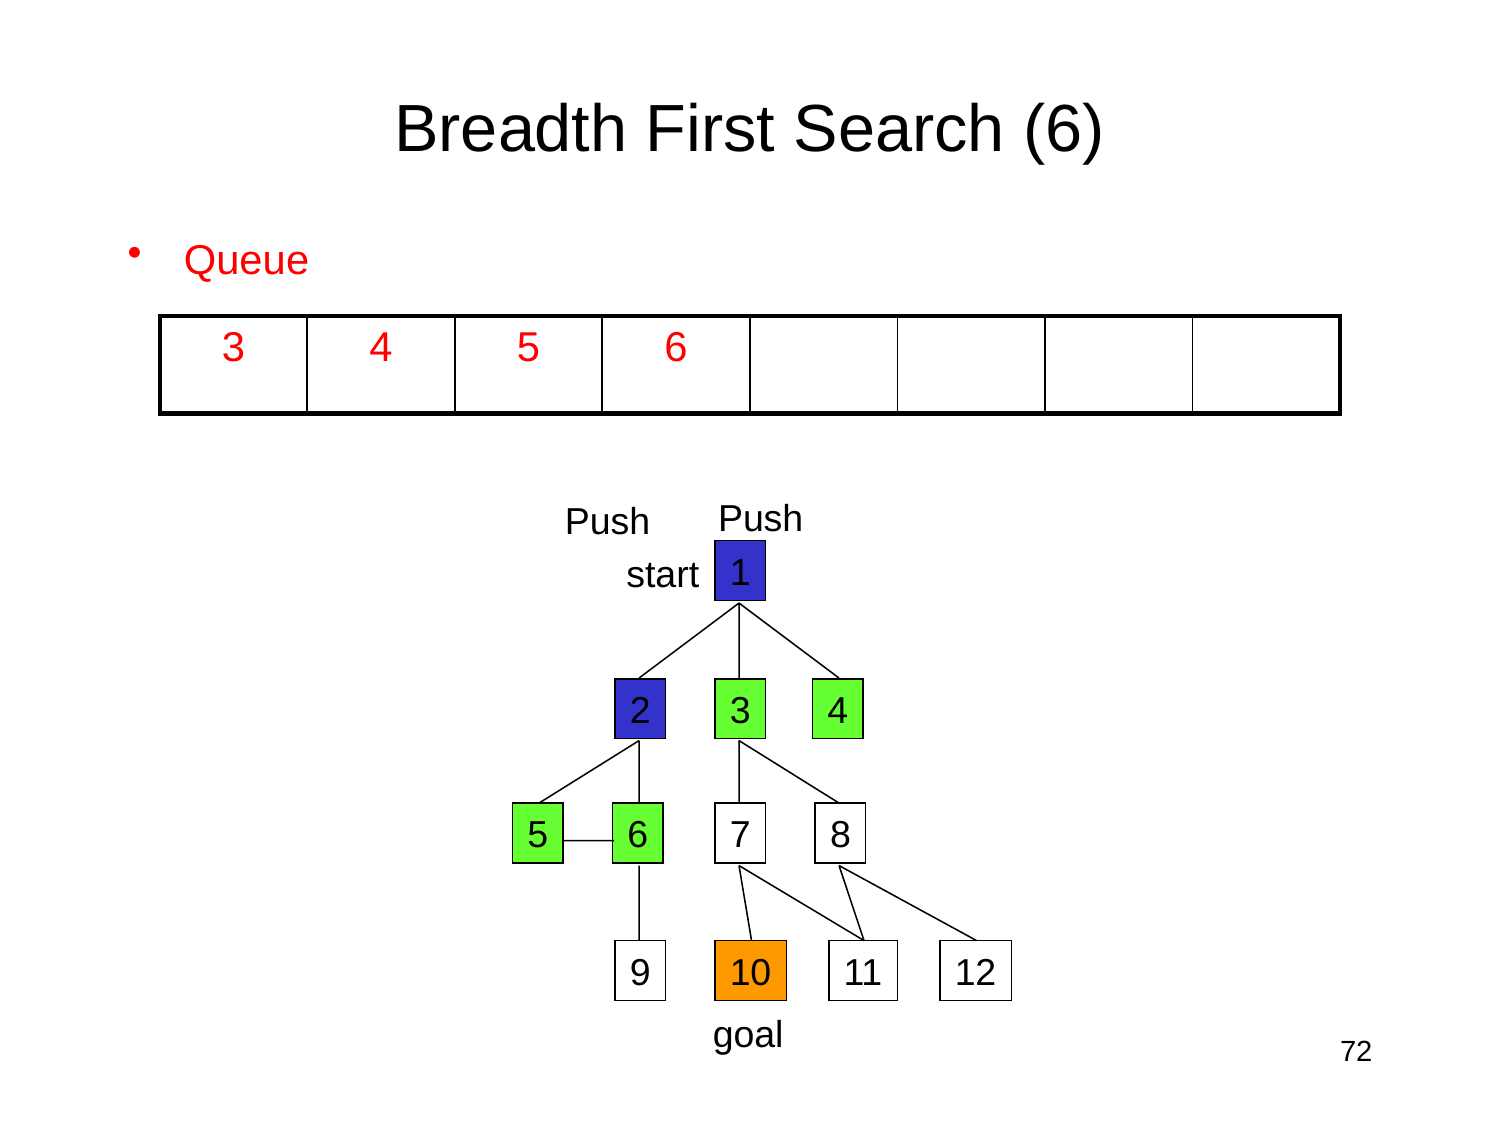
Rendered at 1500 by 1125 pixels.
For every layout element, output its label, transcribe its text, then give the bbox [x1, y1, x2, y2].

text_box 6 [612, 803, 663, 863]
text_box 5 [512, 803, 563, 863]
text_box start [611, 542, 715, 602]
title Breadth First Search (6) [112, 62, 1388, 188]
text_box 10 [715, 940, 787, 1001]
text_box 3 [715, 678, 766, 739]
text_box 7 [715, 803, 766, 863]
table_header [1046, 318, 1192, 411]
table_header 3 [162, 318, 306, 411]
table_header 5 [456, 318, 601, 411]
text_box 11 [828, 940, 898, 1001]
table_header 4 [308, 318, 454, 411]
table_header [898, 318, 1044, 411]
text_box 2 [615, 678, 666, 739]
text_box Push [703, 486, 819, 546]
text_box 4 [812, 678, 863, 739]
table_header [1193, 318, 1338, 411]
list Queue [112, 224, 1388, 600]
text_box Push [550, 489, 666, 550]
table_header 6 [603, 318, 749, 411]
text_box 9 [615, 940, 666, 1001]
text_box 8 [815, 803, 866, 863]
slide_number 72 [1074, 1024, 1388, 1101]
table_header [751, 318, 897, 411]
text_box goal [698, 1002, 799, 1062]
text_box 12 [940, 940, 1012, 1001]
text_box 1 [715, 546, 766, 601]
